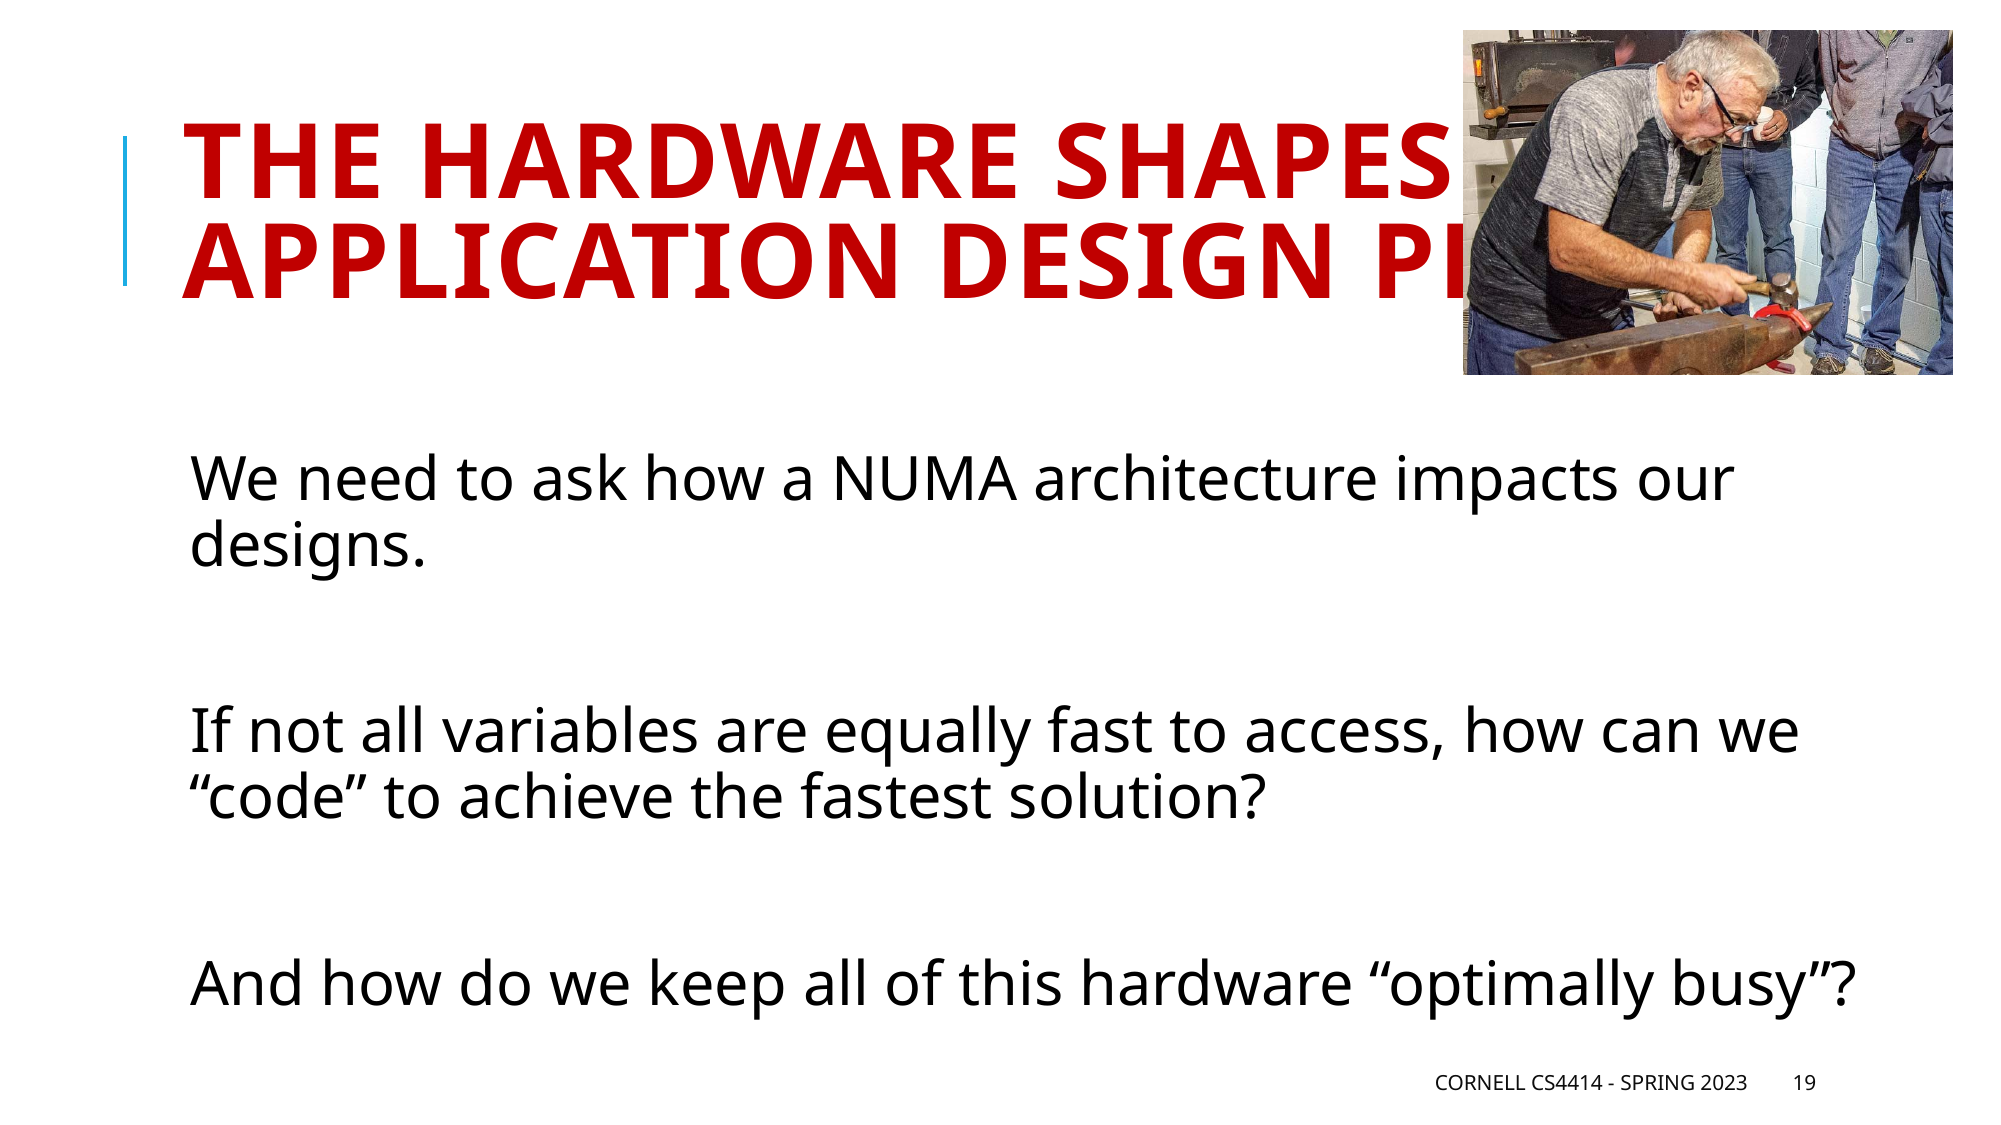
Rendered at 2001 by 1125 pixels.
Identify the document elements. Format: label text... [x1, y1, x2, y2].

list We need to ask how a NUMA architecture impacts our designs. If not all variables are equally fast to access, how can we “code” to achieve the fastest solution? And how do we keep all of this hardware “optimally busy”? [168, 440, 1914, 1035]
footer Cornell CS4414 - Spring 2023 [794, 1061, 1763, 1107]
title The Hardware shapes the Application Design process [168, 96, 1456, 342]
slide_number 19 [1777, 1061, 1938, 1107]
picture [1463, 30, 1954, 376]
